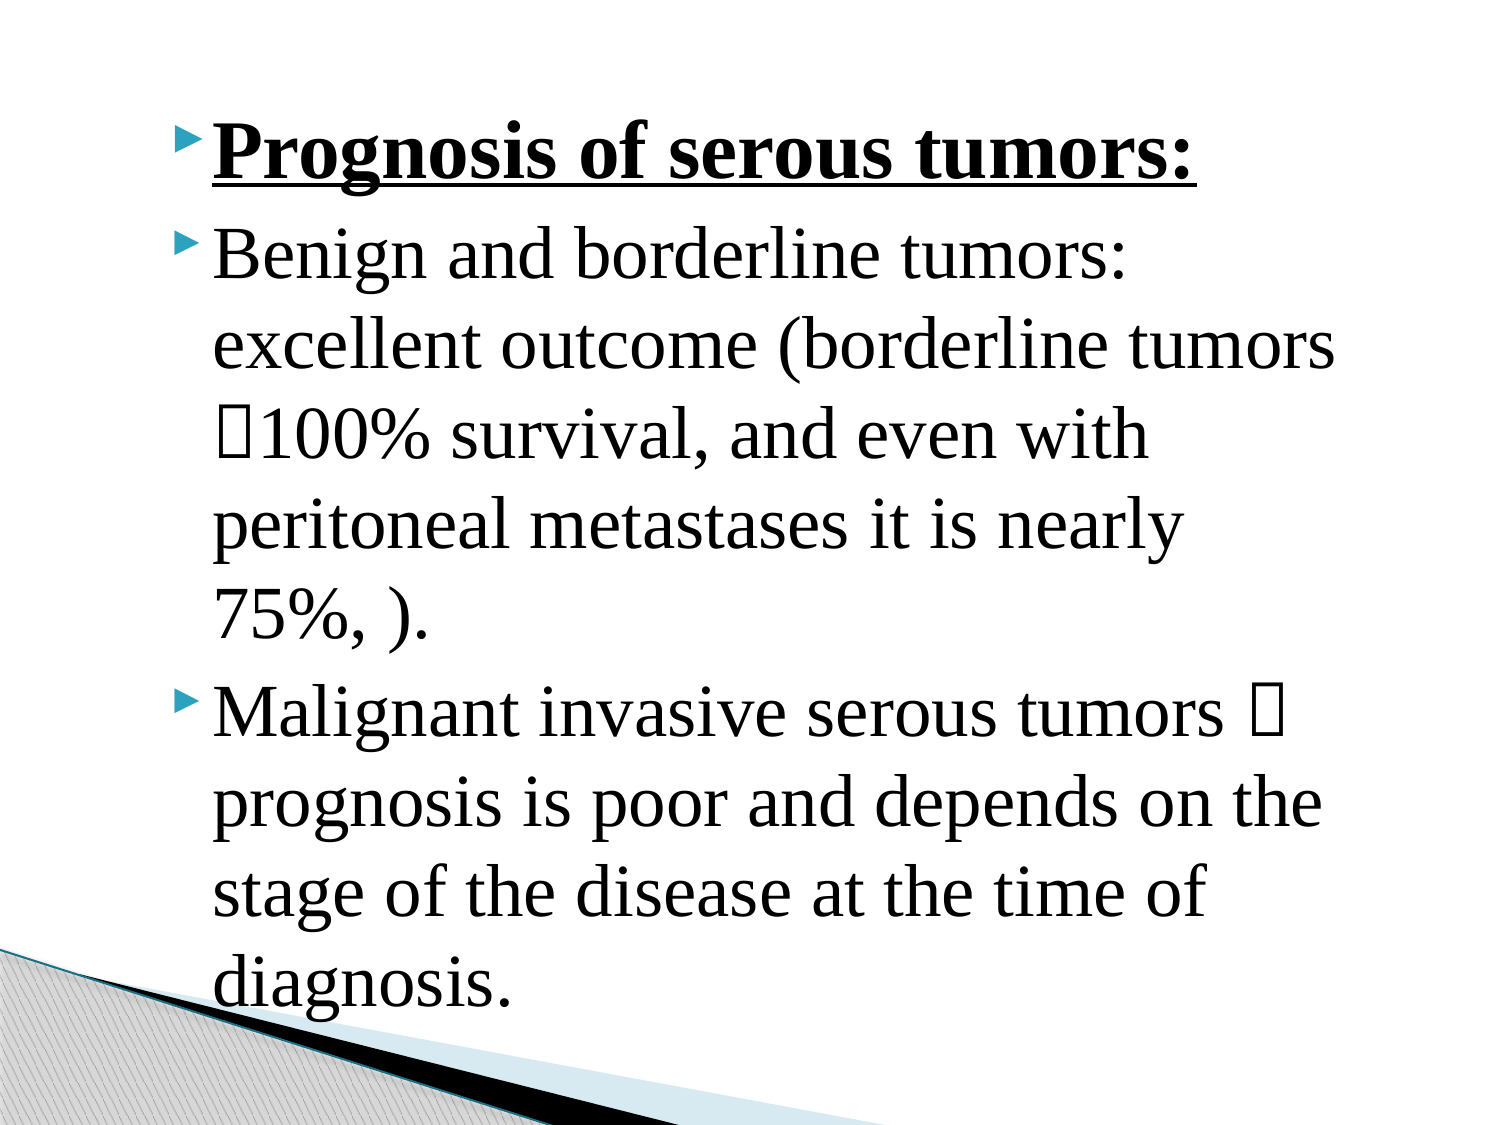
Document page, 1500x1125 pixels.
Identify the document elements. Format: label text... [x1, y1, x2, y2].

text_box Prognosis of serous tumors: Benign and borderline tumors: excellent outcome (borderline tumors 100% survival, and even with peritoneal metastases it is nearly 75%, ). Malignant invasive serous tumors  prognosis is poor and depends on the stage of the disease at the time of diagnosis. [137, 87, 1425, 986]
